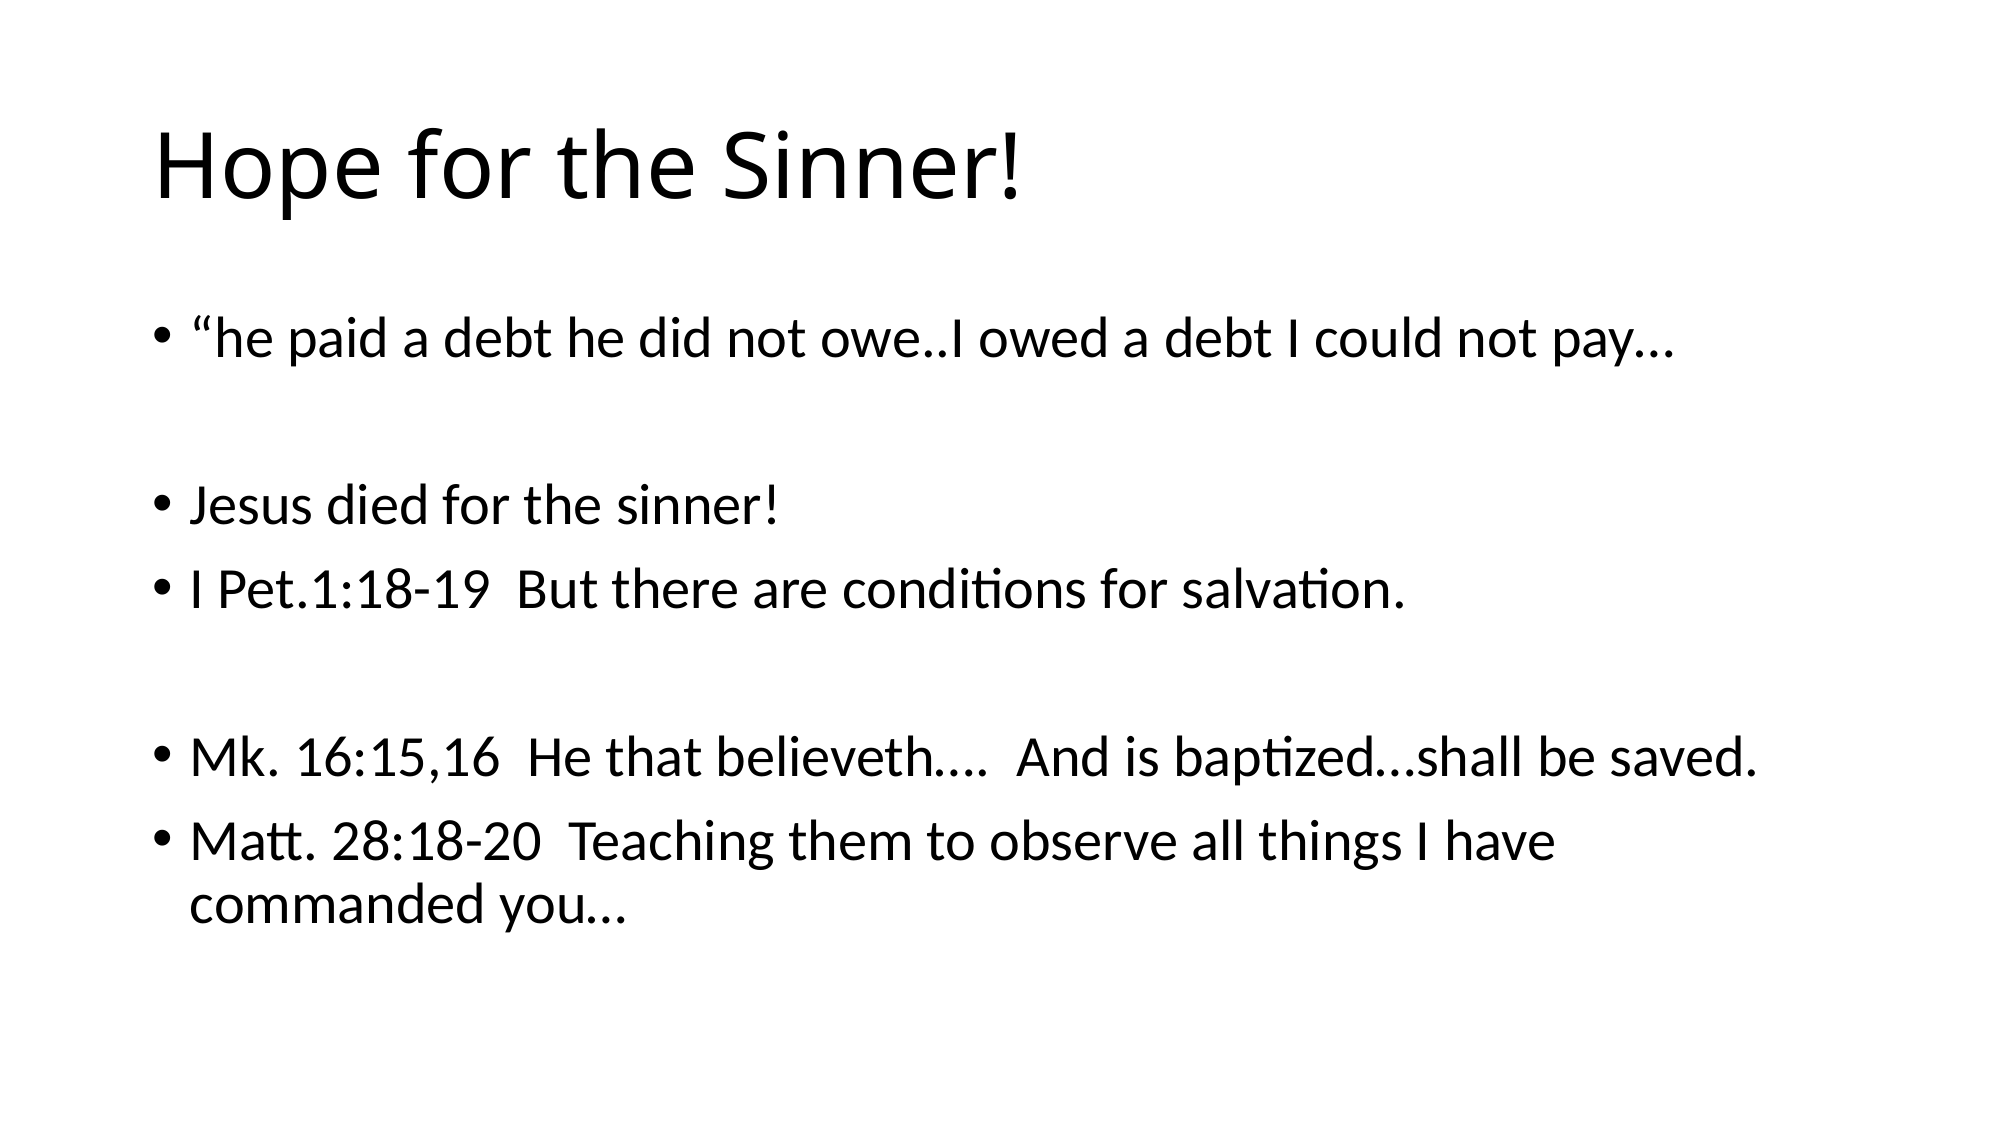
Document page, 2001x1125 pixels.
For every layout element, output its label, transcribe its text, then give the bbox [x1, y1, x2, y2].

list “he paid a debt he did not owe..I owed a debt I could not pay… Jesus died for the sinner! I Pet.1:18-19 But there are conditions for salvation. Mk. 16:15,16 He that believeth…. And is baptized…shall be saved. Matt. 28:18-20 Teaching them to observe all things I have commanded you… [137, 299, 1863, 1014]
title Hope for the Sinner! [137, 59, 1863, 278]
